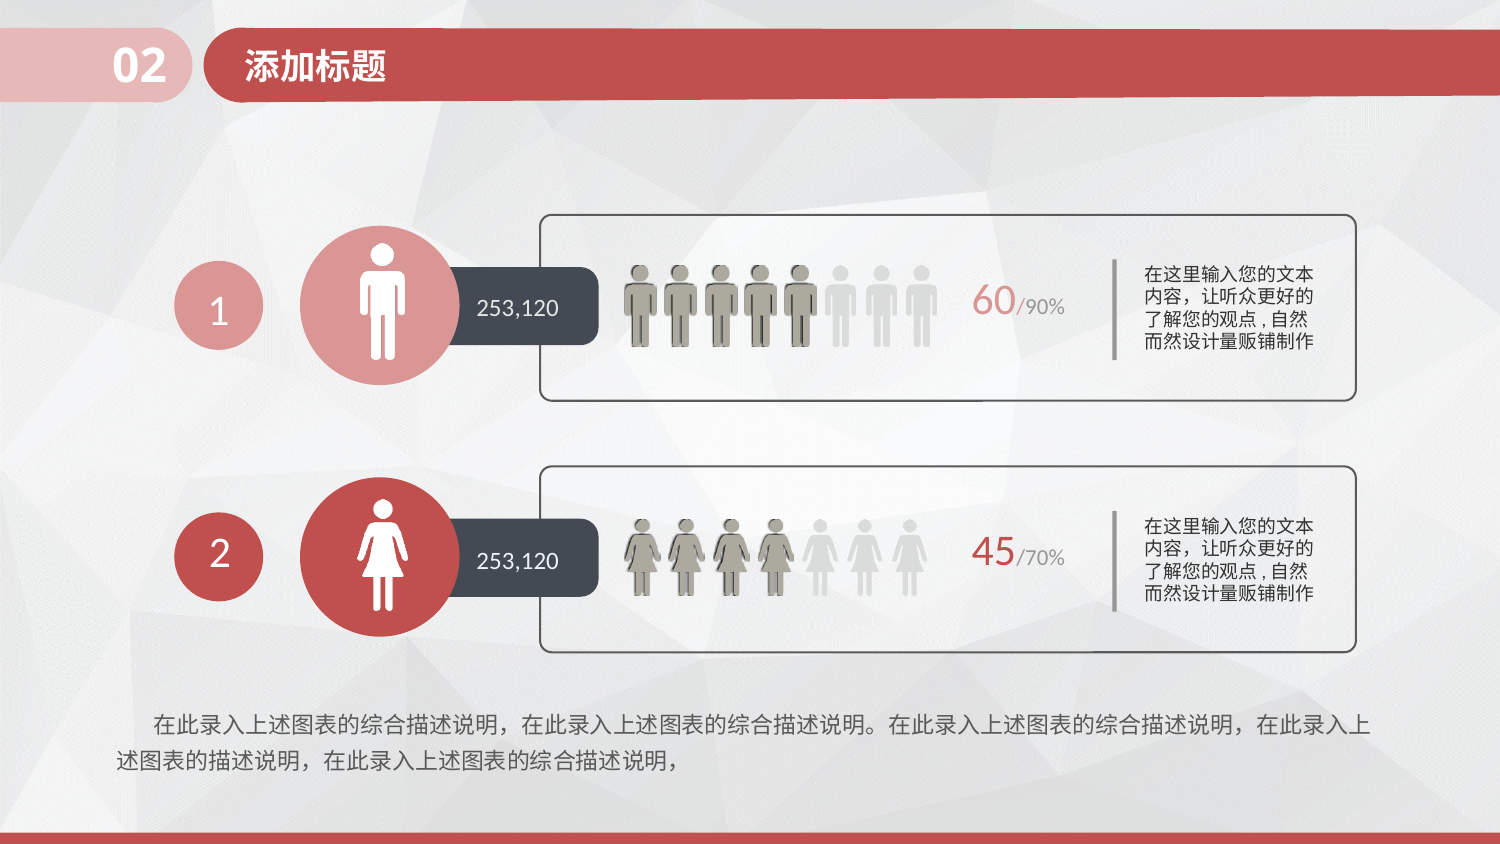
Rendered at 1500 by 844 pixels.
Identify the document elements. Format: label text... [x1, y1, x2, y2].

text_box 02 [97, 27, 182, 100]
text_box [463, 266, 599, 346]
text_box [794, 518, 927, 596]
text_box [540, 466, 1356, 653]
text_box 60/90% [971, 273, 1098, 335]
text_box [173, 260, 264, 351]
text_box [817, 265, 937, 347]
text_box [299, 477, 460, 637]
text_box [299, 225, 460, 386]
text_box 45/70% [971, 524, 1098, 587]
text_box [624, 518, 794, 596]
text_box 添加标题 [230, 36, 402, 94]
picture [0, 0, 1500, 832]
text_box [173, 512, 264, 602]
text_box 在此录入上述图表的综合描述说明，在此录入上述图表的综合描述说明。在此录入上述图表的综合描述说明，在此录入上述图表的描述说明，在此录入上述图表的综合描述说明， [105, 697, 1385, 780]
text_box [625, 265, 817, 347]
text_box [463, 518, 599, 598]
text_box 在这里输入您的文本内容，让听众更好的了解您的观点,自然而然设计量贩铺制作 [1144, 245, 1327, 370]
text_box 在这里输入您的文本内容，让听众更好的了解您的观点,自然而然设计量贩铺制作 [1144, 497, 1327, 621]
text_box [540, 214, 1356, 401]
